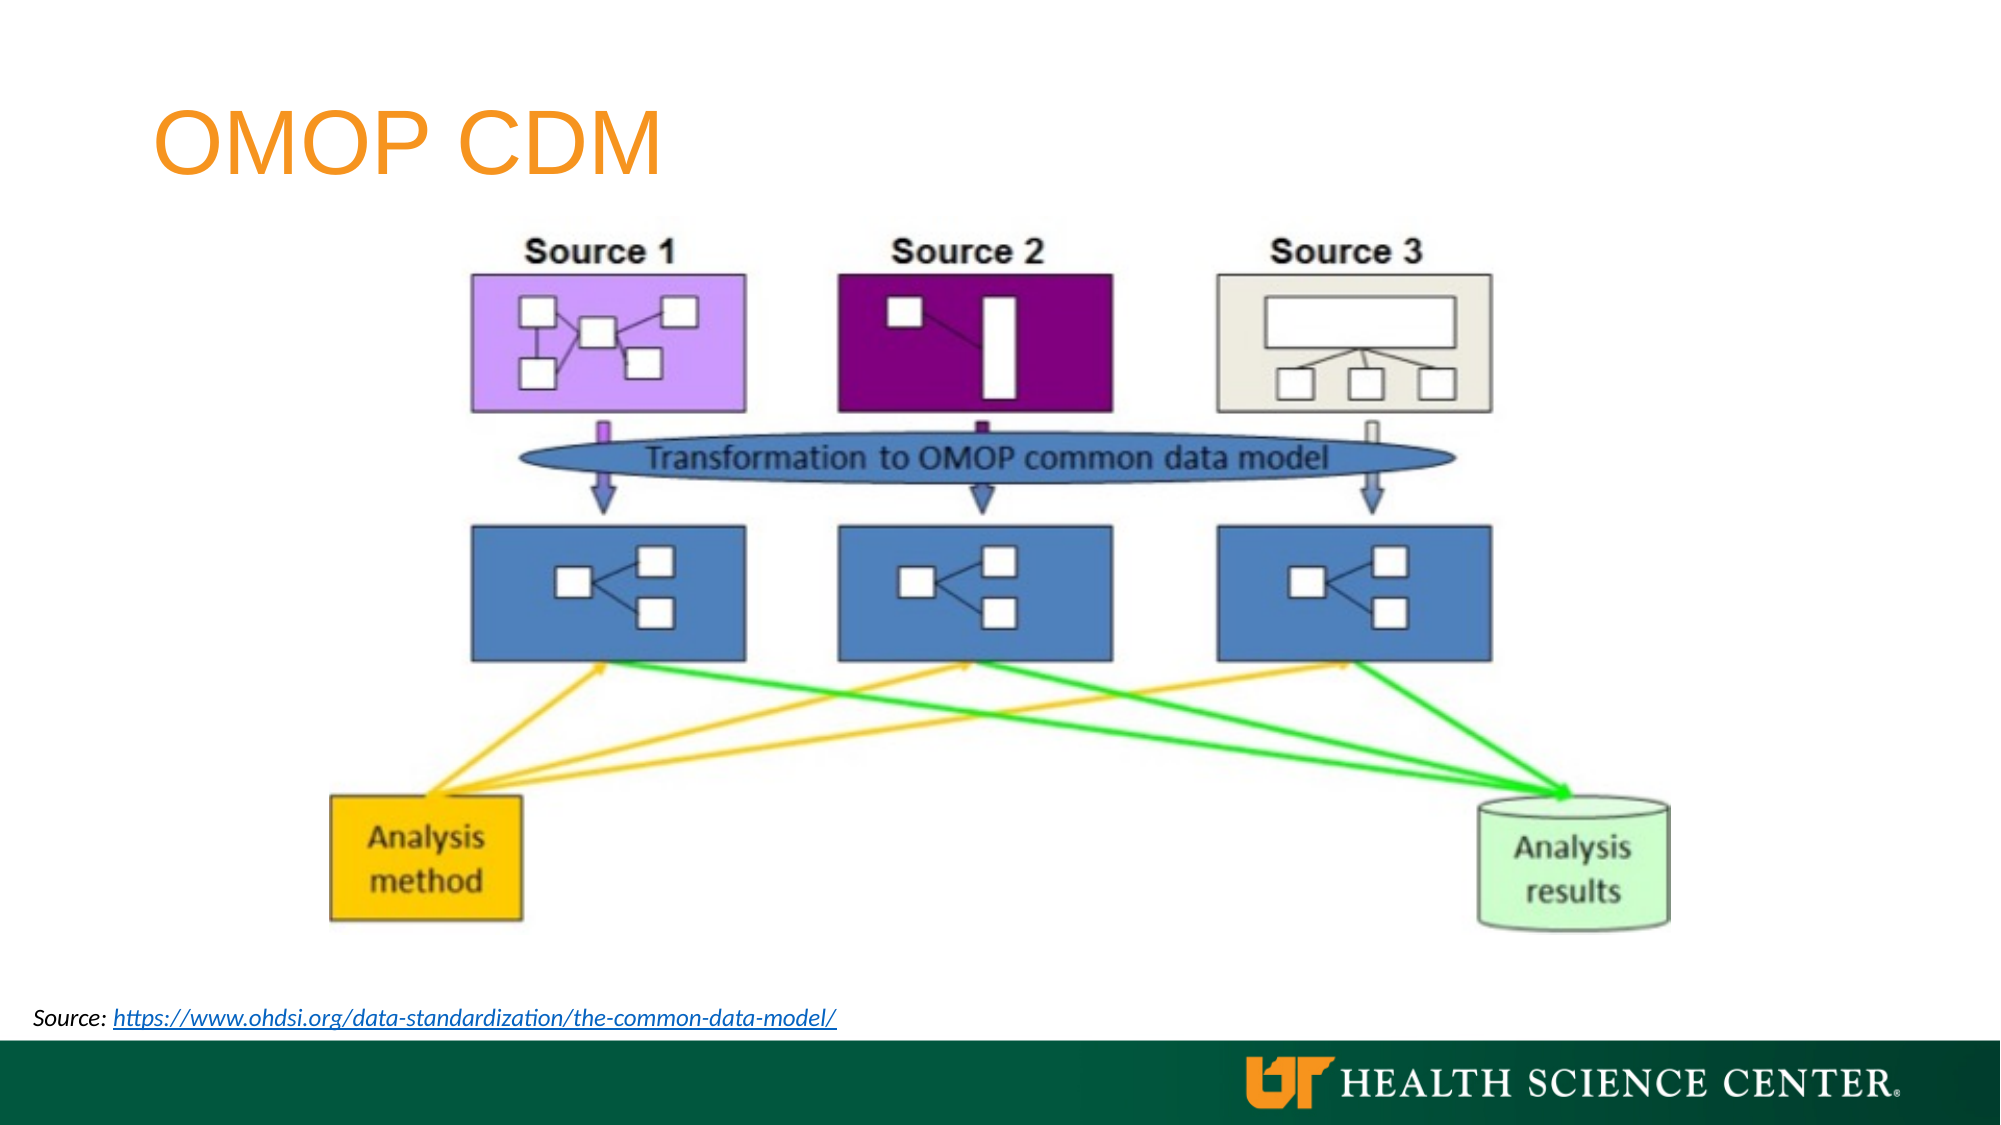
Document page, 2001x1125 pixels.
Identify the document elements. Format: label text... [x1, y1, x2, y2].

picture [0, 0, 2000, 1125]
text_box Source: https://www.ohdsi.org/data-standardization/the-common-data-model/ [18, 993, 853, 1069]
title OMOP CDM [137, 74, 1863, 217]
